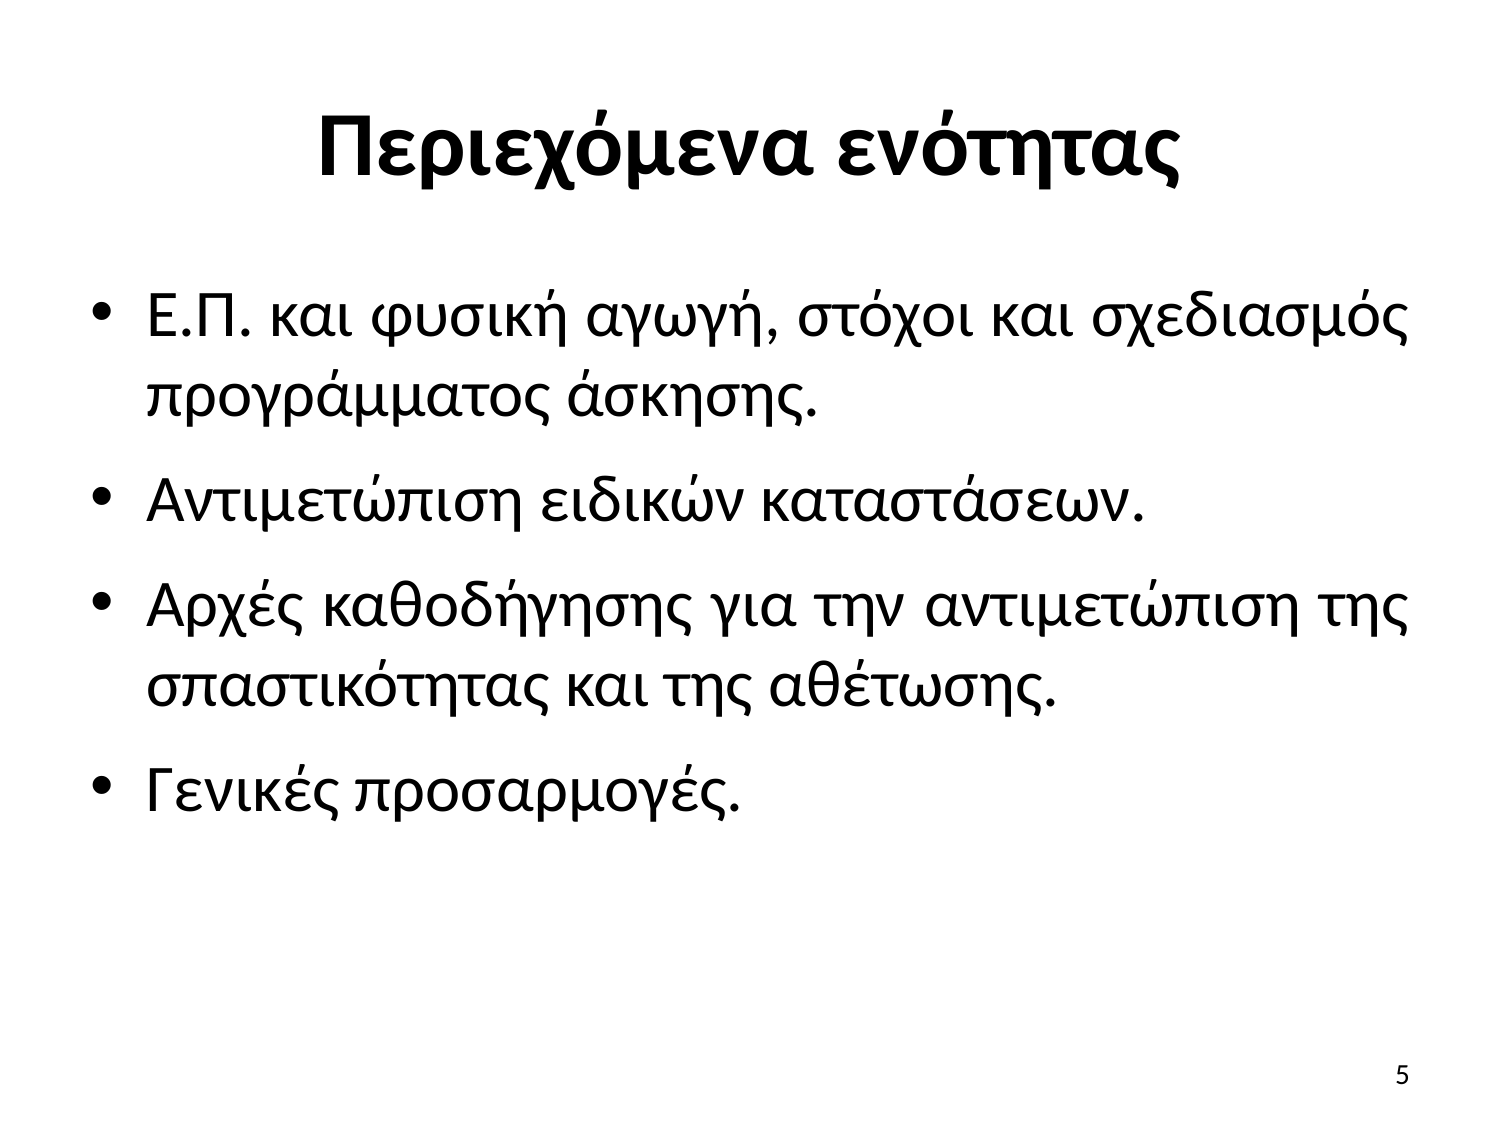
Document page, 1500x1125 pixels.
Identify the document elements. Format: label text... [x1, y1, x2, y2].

title Περιεχόμενα ενότητας [75, 45, 1425, 233]
list Ε.Π. και φυσική αγωγή, στόχοι και σχεδιασμός προγράμματος άσκησης. Αντιμετώπιση ειδικών καταστάσεων. Αρχές καθοδήγησης για την αντιμετώπιση της σπαστικότητας και της αθέτωσης. Γενικές προσαρμογές. [75, 262, 1425, 1005]
slide_number 5 [1074, 1042, 1425, 1103]
